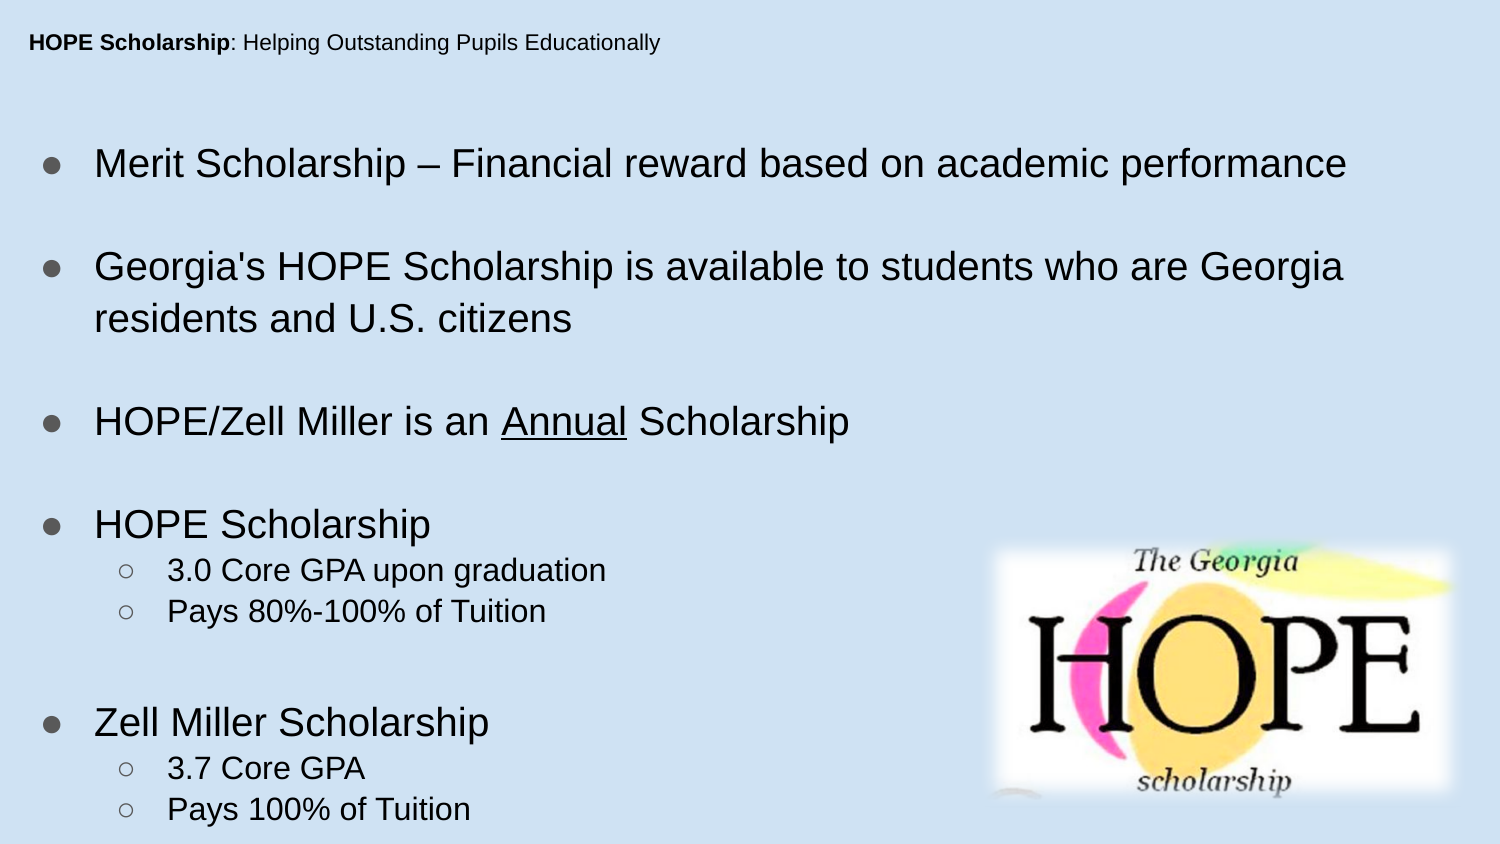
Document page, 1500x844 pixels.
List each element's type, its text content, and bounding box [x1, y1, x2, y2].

picture [977, 532, 1469, 809]
list Merit Scholarship – Financial reward based on academic performance Georgia's HOPE Scholarship is available to students who are Georgia residents and U.S. citizens HOPE/Zell Miller is an Annual Scholarship HOPE Scholarship 3.0 Core GPA upon graduation Pays 80%-100% of Tuition Zell Miller Scholarship 3.7 Core GPA Pays 100% of Tuition [6, 119, 1493, 844]
title HOPE Scholarship: Helping Outstanding Pupils Educationally [13, 14, 1500, 97]
